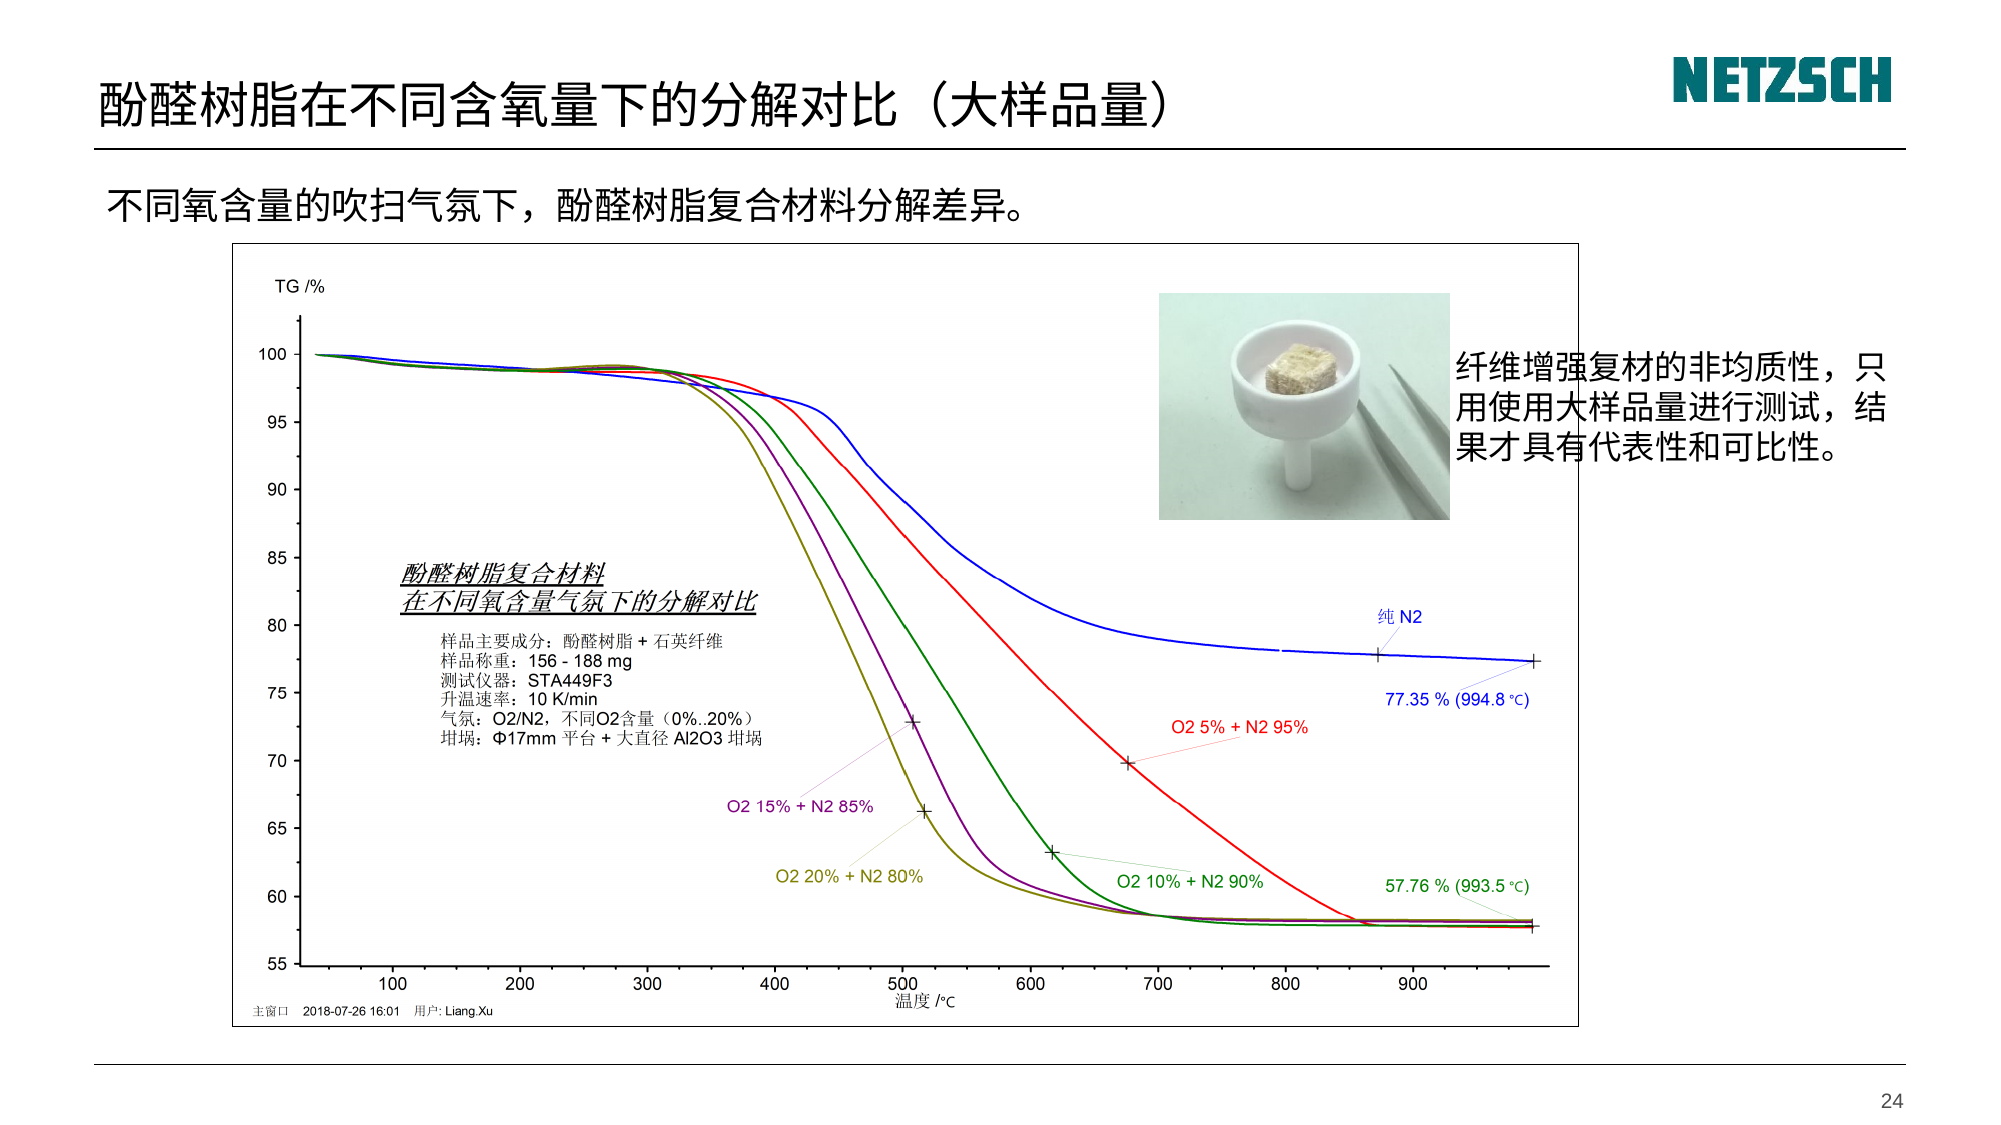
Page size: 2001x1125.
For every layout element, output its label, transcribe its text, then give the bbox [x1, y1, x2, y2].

text_box 不同氧含量的吹扫气氛下，酚醛树脂复合材料分解差异。 [106, 182, 1045, 228]
slide_number 24 [1700, 1075, 1904, 1125]
text_box 纤维增强复材的非均质性，只用使用大样品量进行测试，结果才具有代表性和可比性。 [1584, 338, 1906, 474]
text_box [231, 243, 1580, 1027]
picture [1673, 57, 1891, 102]
text_box 酚醛树脂在不同含氧量下的分解对比（大样品量） [84, 66, 1214, 142]
